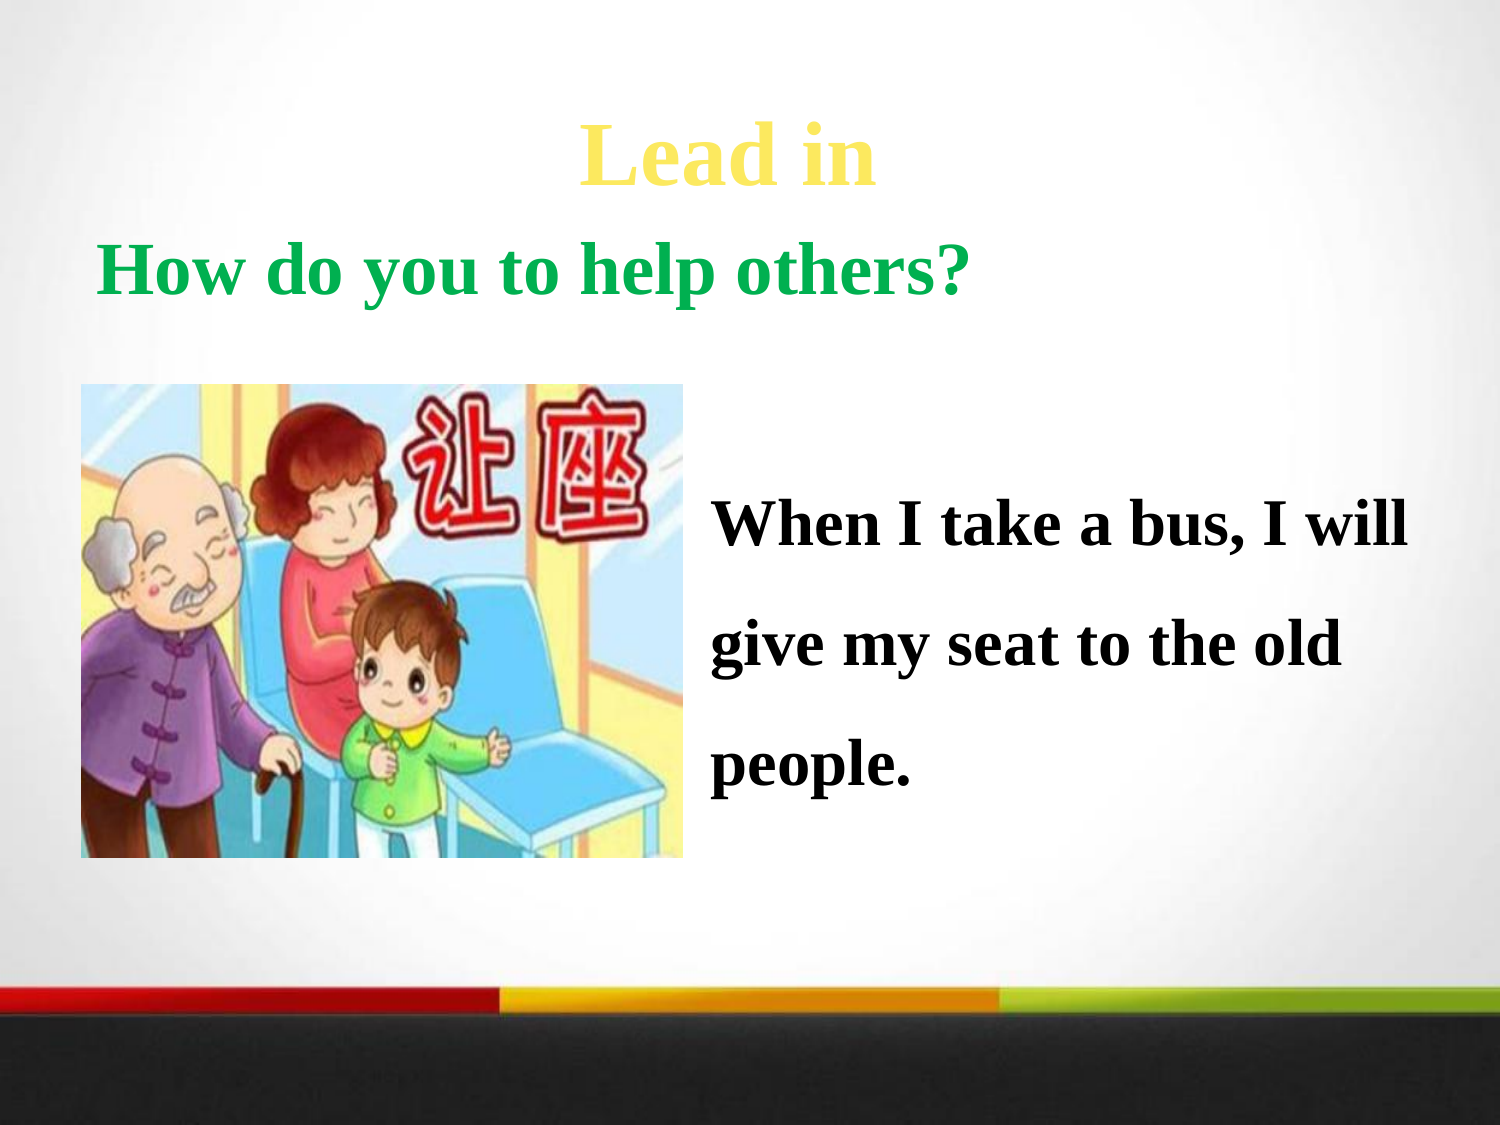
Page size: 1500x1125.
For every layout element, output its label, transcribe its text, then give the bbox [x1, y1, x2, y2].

picture [0, 0, 1500, 1125]
text_box How do you to help others? [81, 212, 1376, 318]
text_box When I take a bus, I will give my seat to the old people. [695, 431, 1460, 807]
text_box Lead in [564, 86, 893, 212]
